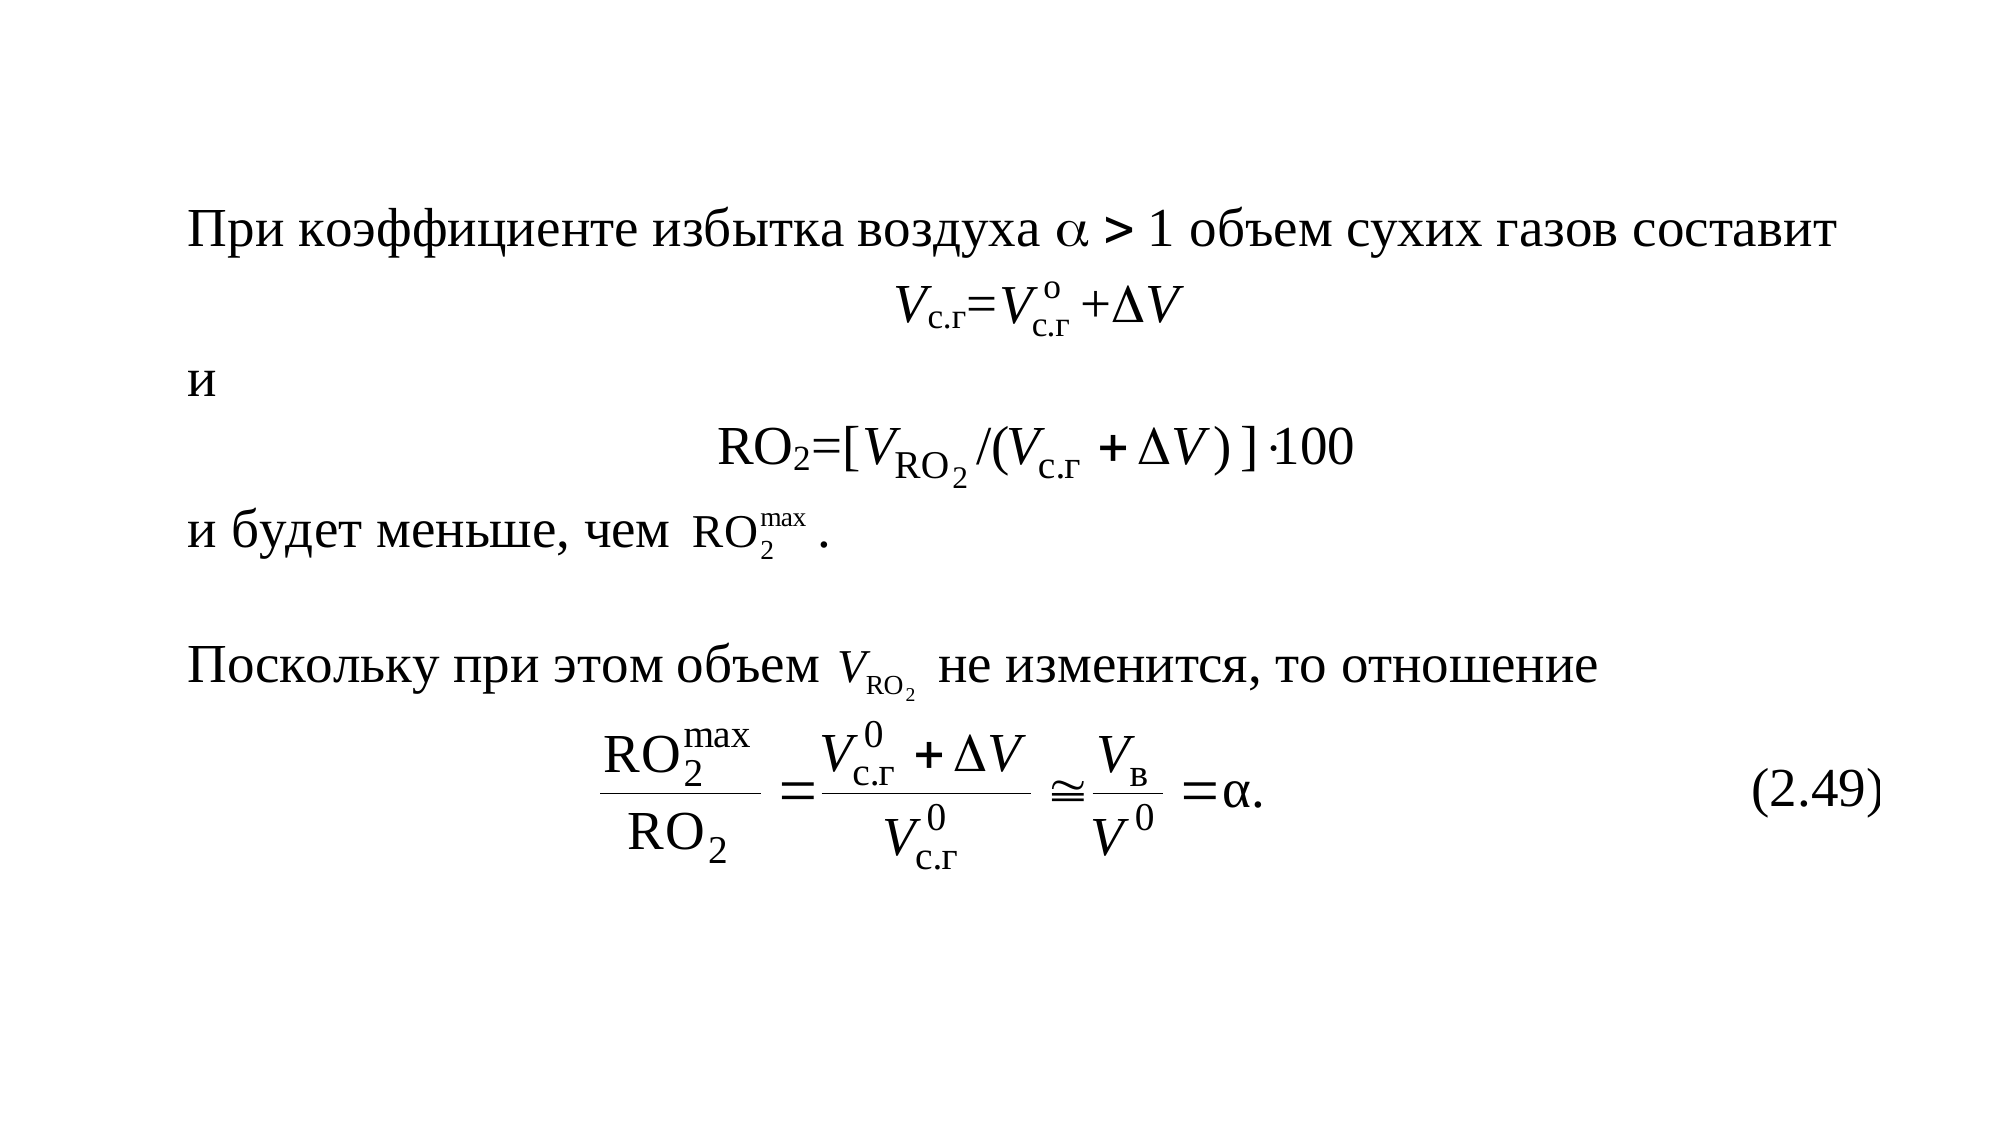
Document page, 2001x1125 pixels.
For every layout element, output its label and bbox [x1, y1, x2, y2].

picture [48, 192, 1880, 877]
